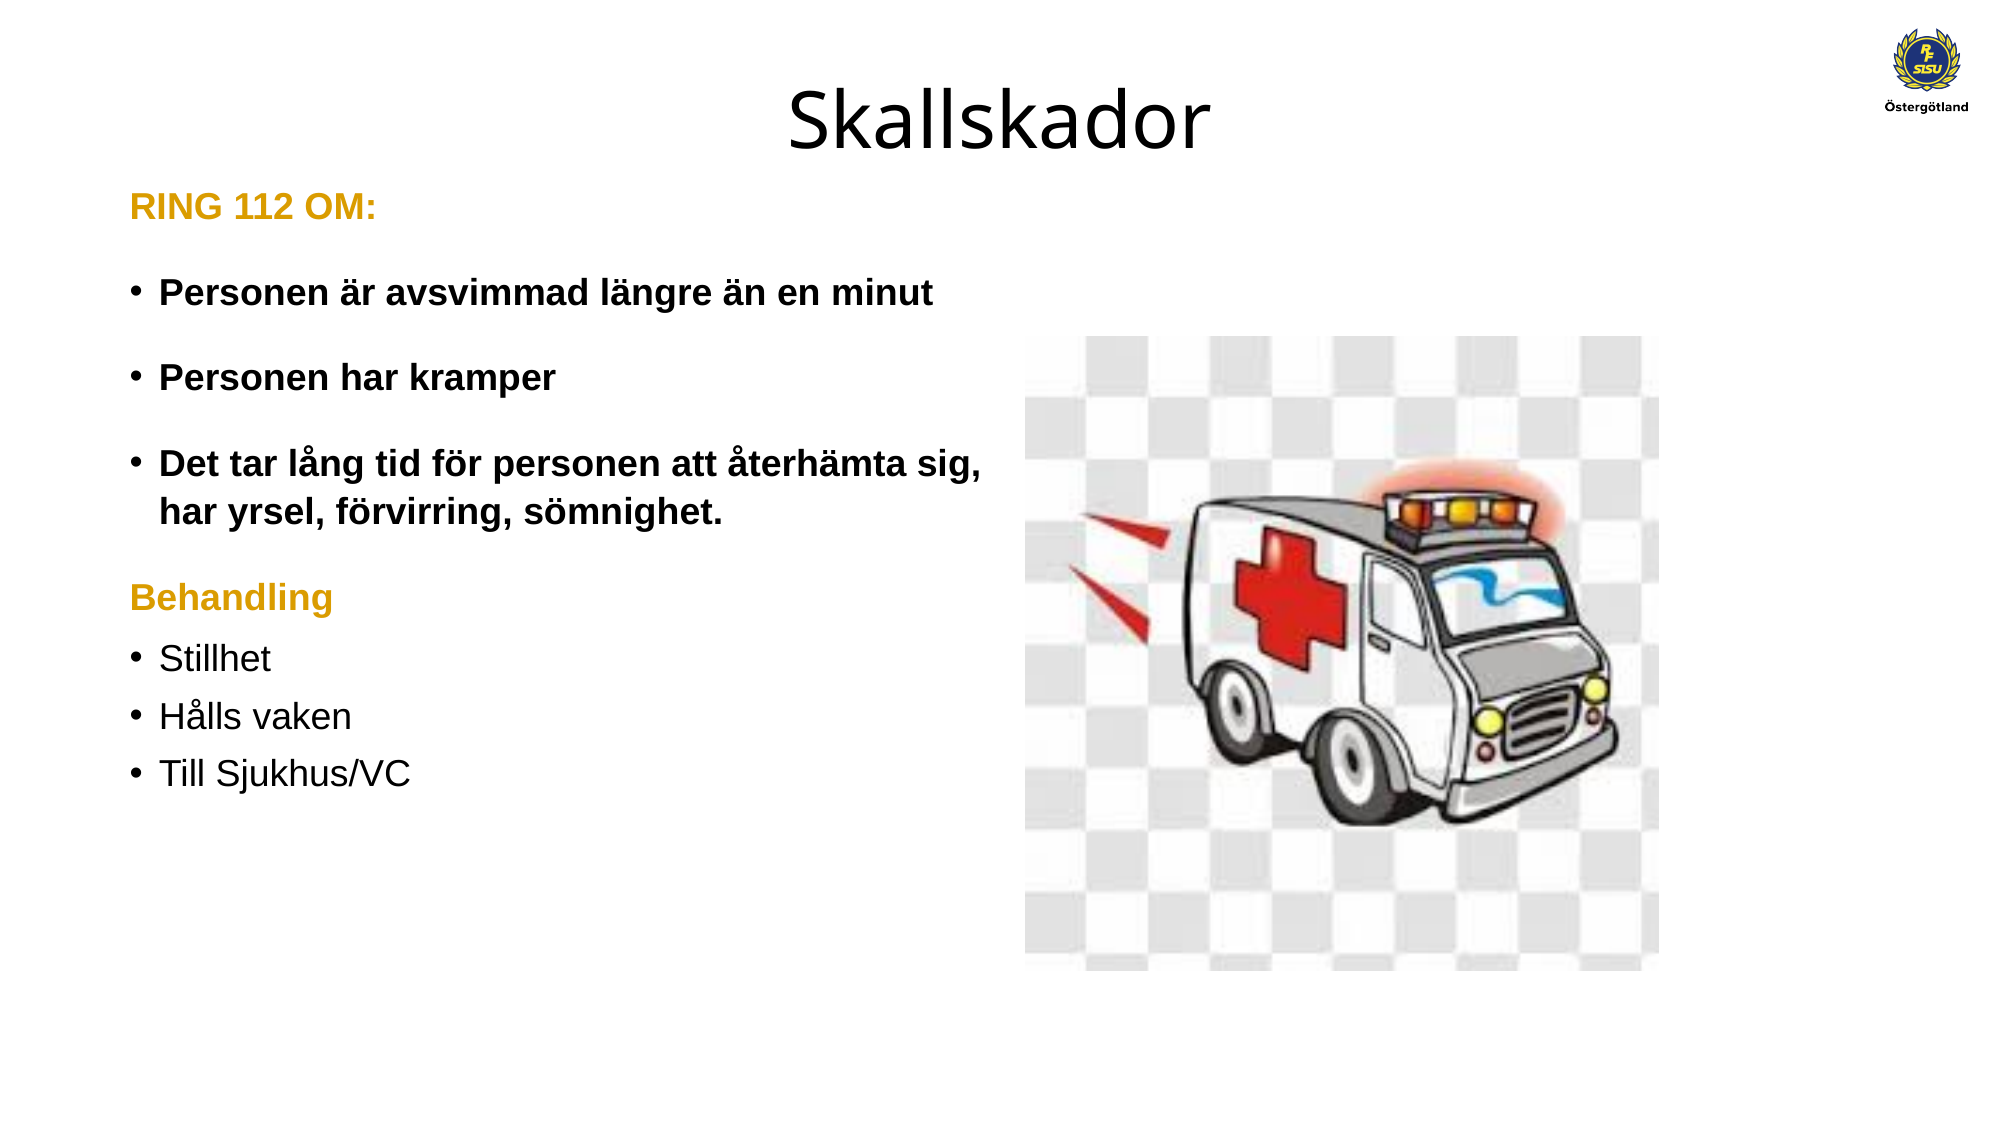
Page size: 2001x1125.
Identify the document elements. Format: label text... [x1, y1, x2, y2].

picture [1885, 28, 1968, 114]
title Skallskador [207, 51, 1793, 166]
list RING 112 OM: Personen är avsvimmad längre än en minut Personen har kramper Det tar lång tid för personen att återhämta sig, har yrsel, förvirring, sömnighet. Behandling Stillhet Hålls vaken Till Sjukhus/VC [129, 178, 1010, 1092]
picture [1024, 336, 1659, 971]
